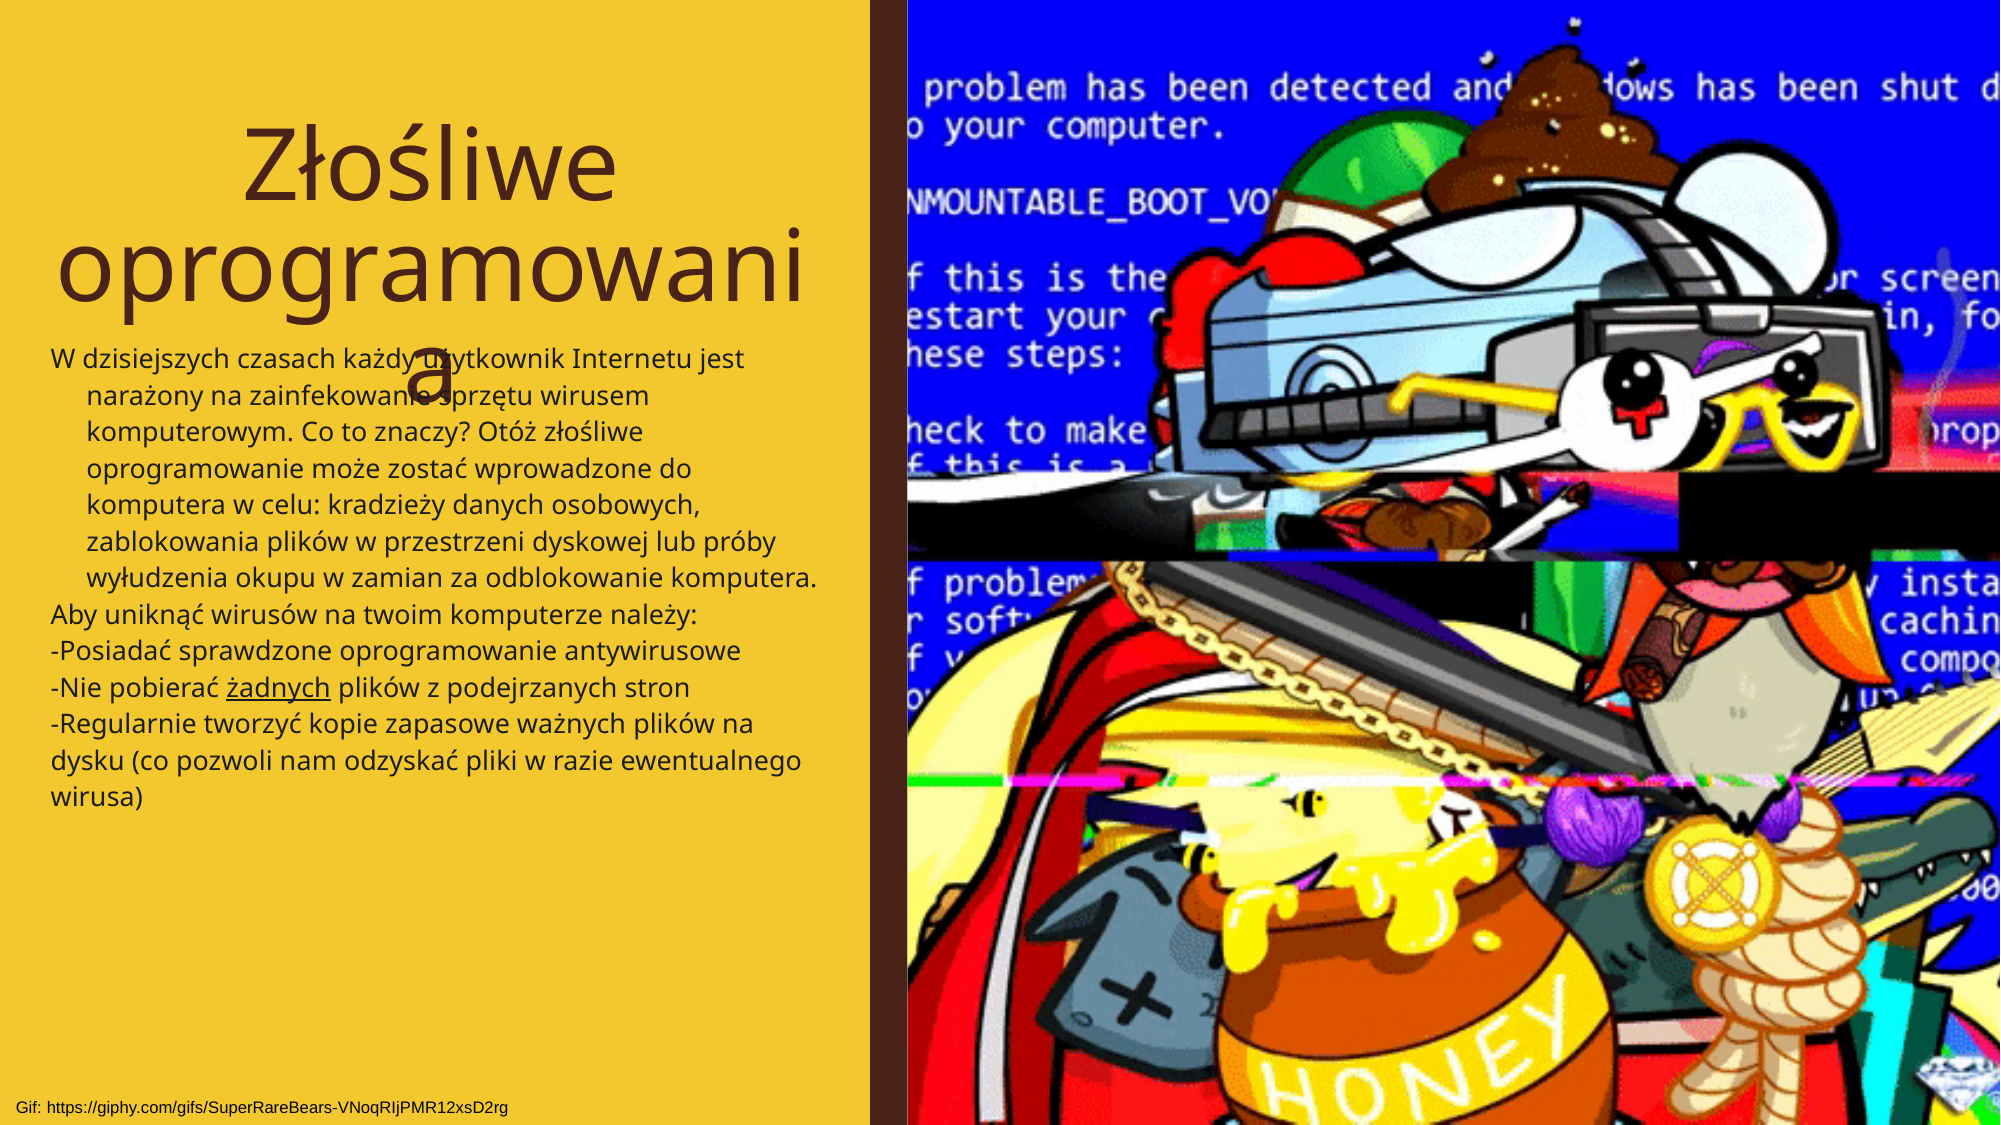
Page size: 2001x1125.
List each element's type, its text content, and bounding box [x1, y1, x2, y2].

picture [907, 0, 2000, 1125]
text_box Gif: https://giphy.com/gifs/SuperRareBears-VNoqRIjPMR12xsD2rg [1, 1089, 525, 1125]
list W dzisiejszych czasach każdy użytkownik Internetu jest narażony na zainfekowanie sprzętu wirusem komputerowym. Co to znaczy? Otóż złośliwe oprogramowanie może zostać wprowadzone do komputera w celu: kradzieży danych osobowych, zablokowania plików w przestrzeni dyskowej lub próby wyłudzenia okupu w zamian za odblokowanie komputera. Aby uniknąć wirusów na twoim komputerze należy: -Posiadać sprawdzone oprogramowanie antywirusowe -Nie pobierać żadnych plików z podejrzanych stron -Regularnie tworzyć kopie zapasowe ważnych plików na dysku (co pozwoli nam odzyskać pliki w razie ewentualnego wirusa) [0, 330, 849, 825]
title Złośliwe oprogramowania [14, 112, 849, 330]
